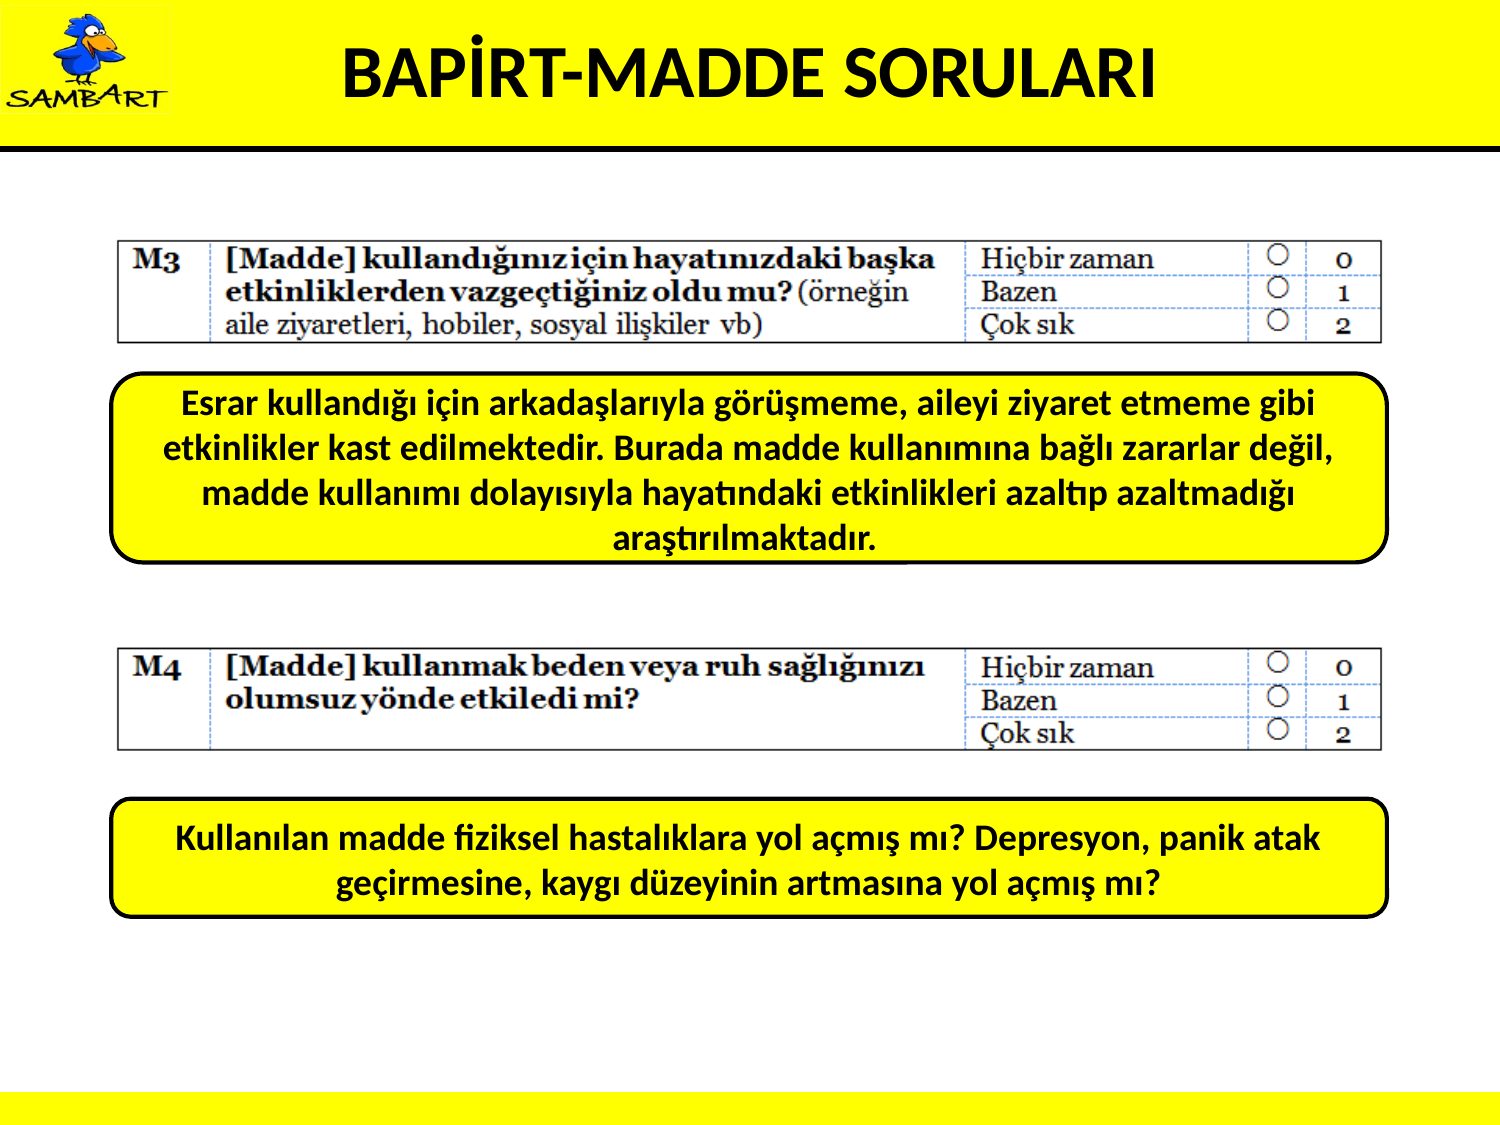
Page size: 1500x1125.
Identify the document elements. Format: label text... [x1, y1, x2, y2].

picture [94, 219, 1404, 362]
title BAPİRT-MADDE SORULARI [74, 0, 1426, 162]
text_box Kullanılan madde fiziksel hastalıklara yol açmış mı? Depresyon, panik atak geçirmesine, kaygı düzeyinin artmasına yol açmış mı? [109, 796, 1390, 919]
picture [94, 625, 1404, 776]
text_box Esrar kullandığı için arkadaşlarıyla görüşmeme, aileyi ziyaret etmeme gibi etkinlikler kast edilmektedir. Burada madde kullanımına bağlı zararlar değil, madde kullanımı dolayısıyla hayatındaki etkinlikleri azaltıp azaltmadığı araştırılmaktadır. [109, 371, 1390, 565]
picture [0, 5, 74, 114]
